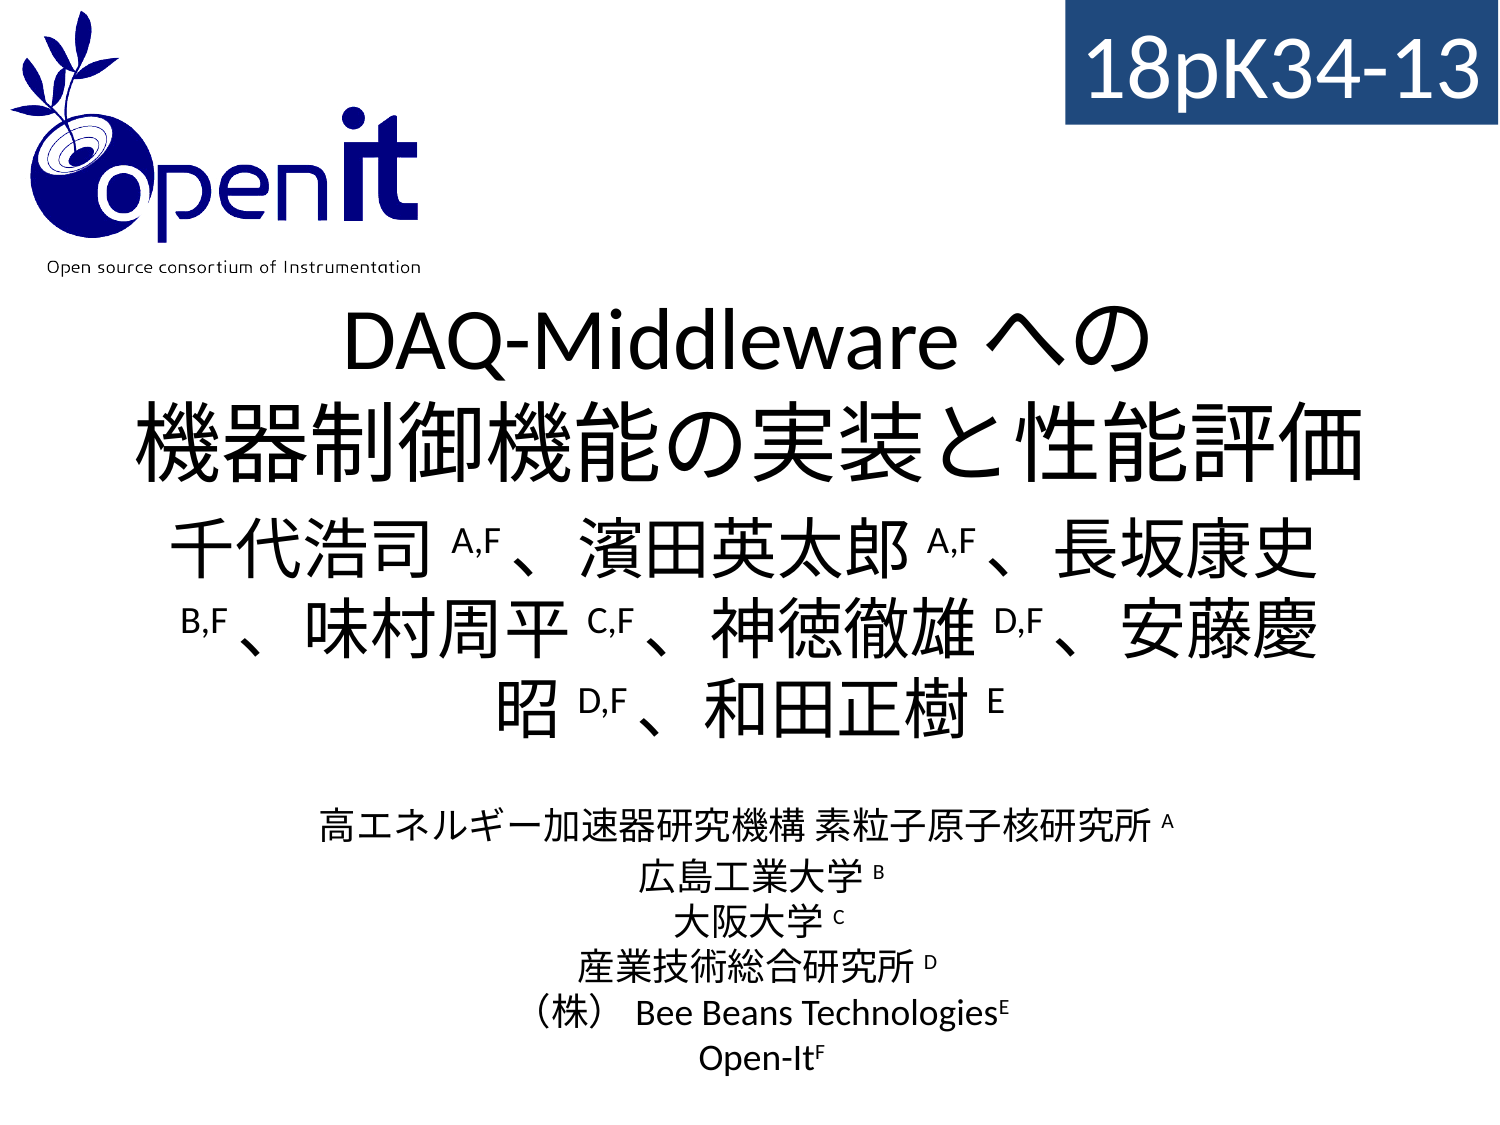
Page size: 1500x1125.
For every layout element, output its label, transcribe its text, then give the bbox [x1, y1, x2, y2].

picture [0, 0, 444, 294]
subtitle 千代浩司A,F、濱田英太郎A,F、長坂康史B,F、味村周平C,F、神徳徹雄D,F、安藤慶昭D,F、和田正樹E [153, 499, 1347, 787]
text_box 高エネルギー加速器研究機構 素粒子原子核研究所A 広島工業大学B 大阪大学C 産業技術総合研究所D （株）Bee Beans TechnologiesE Open-ItF [159, 794, 1365, 1086]
text_box 18pK34-13 [1065, 0, 1499, 125]
title DAQ-Middlewareへの 機器制御機能の実装と性能評価 [112, 267, 1388, 509]
